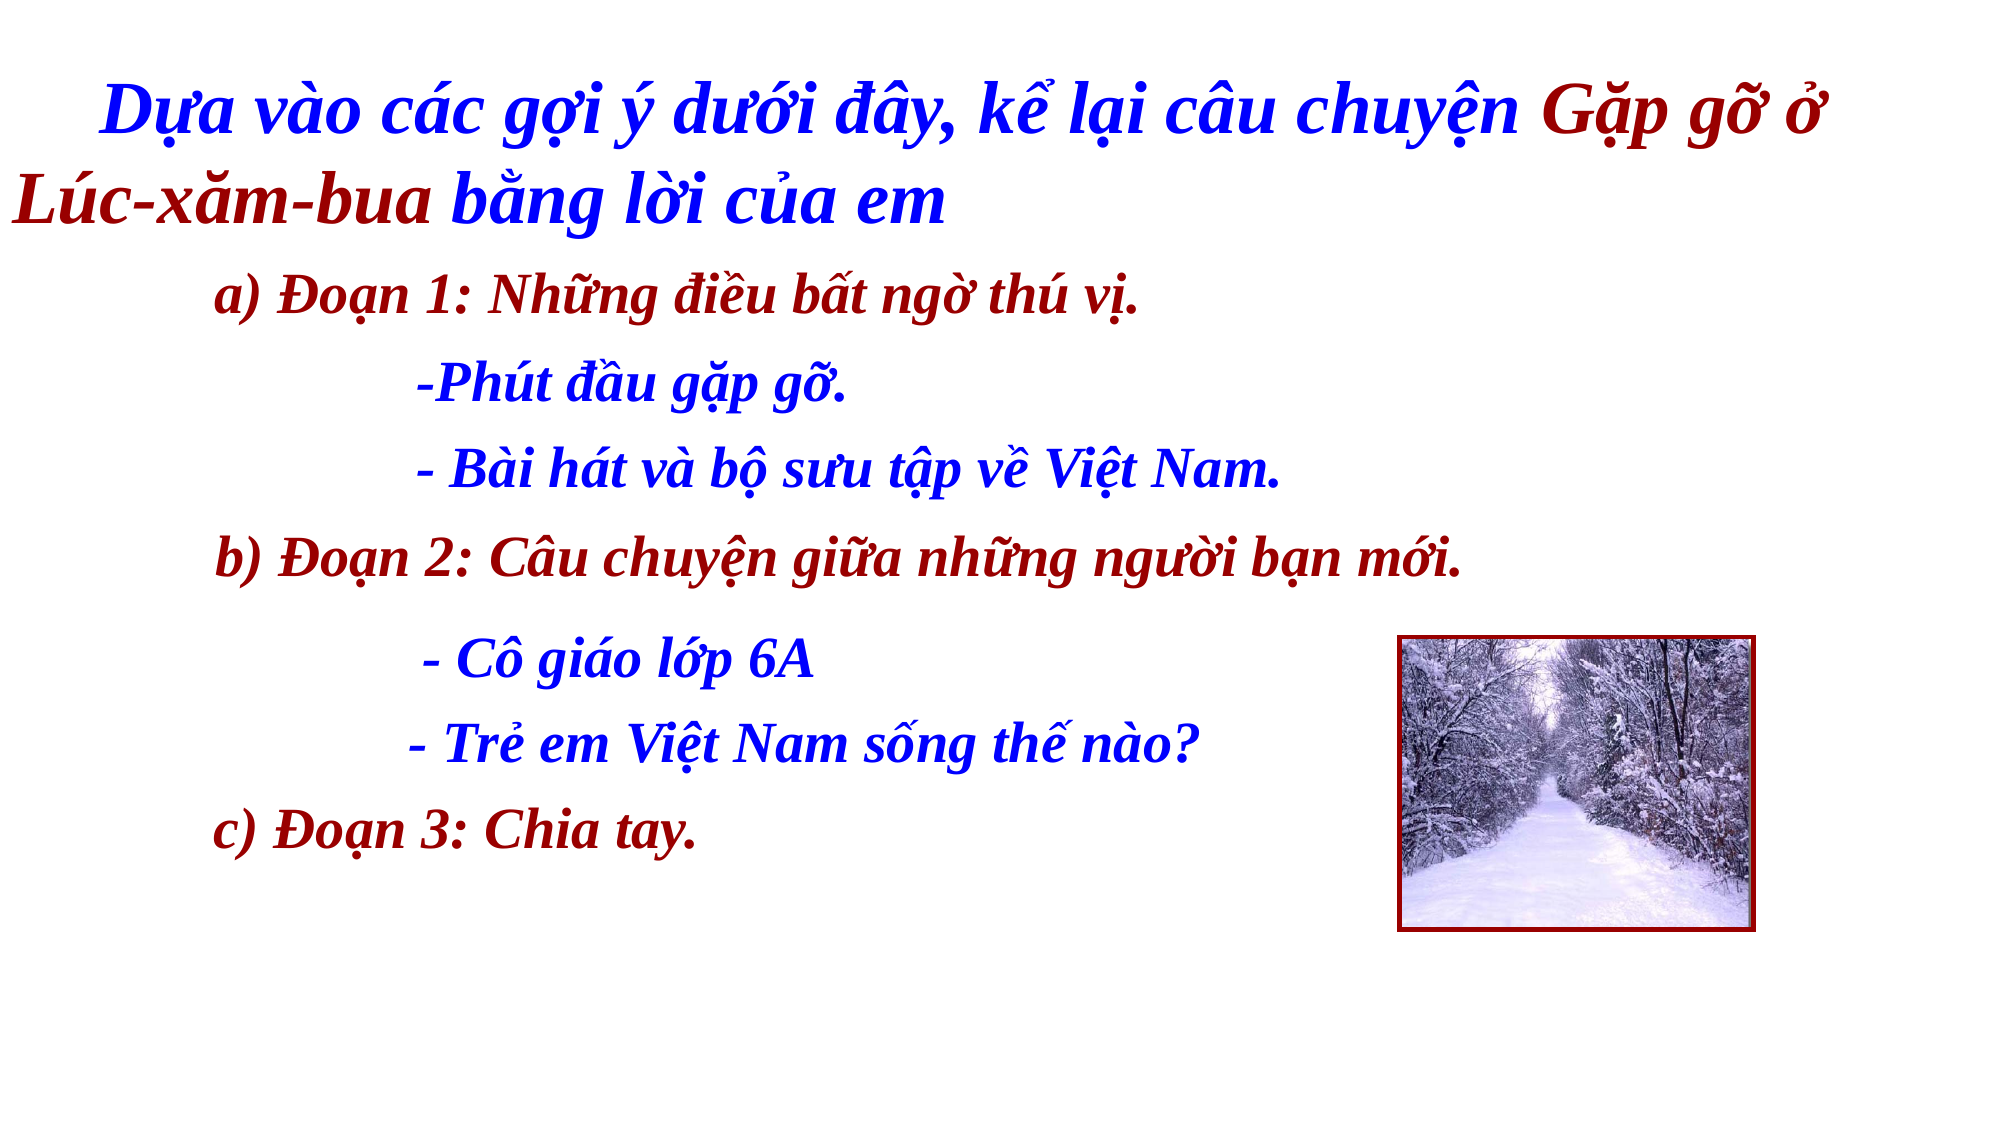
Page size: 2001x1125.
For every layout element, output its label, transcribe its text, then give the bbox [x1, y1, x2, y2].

text_box a) Đoạn 1: Những điều bất ngờ thú vị. [200, 247, 1225, 333]
text_box c) Đoạn 3: Chia tay. [199, 783, 887, 868]
text_box - Trẻ em Việt Nam sống thế nào? [379, 696, 1318, 782]
picture [1401, 639, 1752, 928]
text_box b) Đoạn 2: Câu chuyện giữa những người bạn mới. [200, 510, 1576, 595]
text_box Dựa vào các gợi ý dưới đây, kể lại câu chuyện Gặp gỡ ở Lúc-xăm-bua bằng lời của em [0, 50, 1978, 246]
text_box -Phút đầu gặp gỡ. [386, 335, 875, 421]
text_box - Bài hát và bộ sưu tập về Việt Nam. [386, 422, 1325, 507]
text_box - Cô giáo lớp 6A [393, 611, 881, 696]
